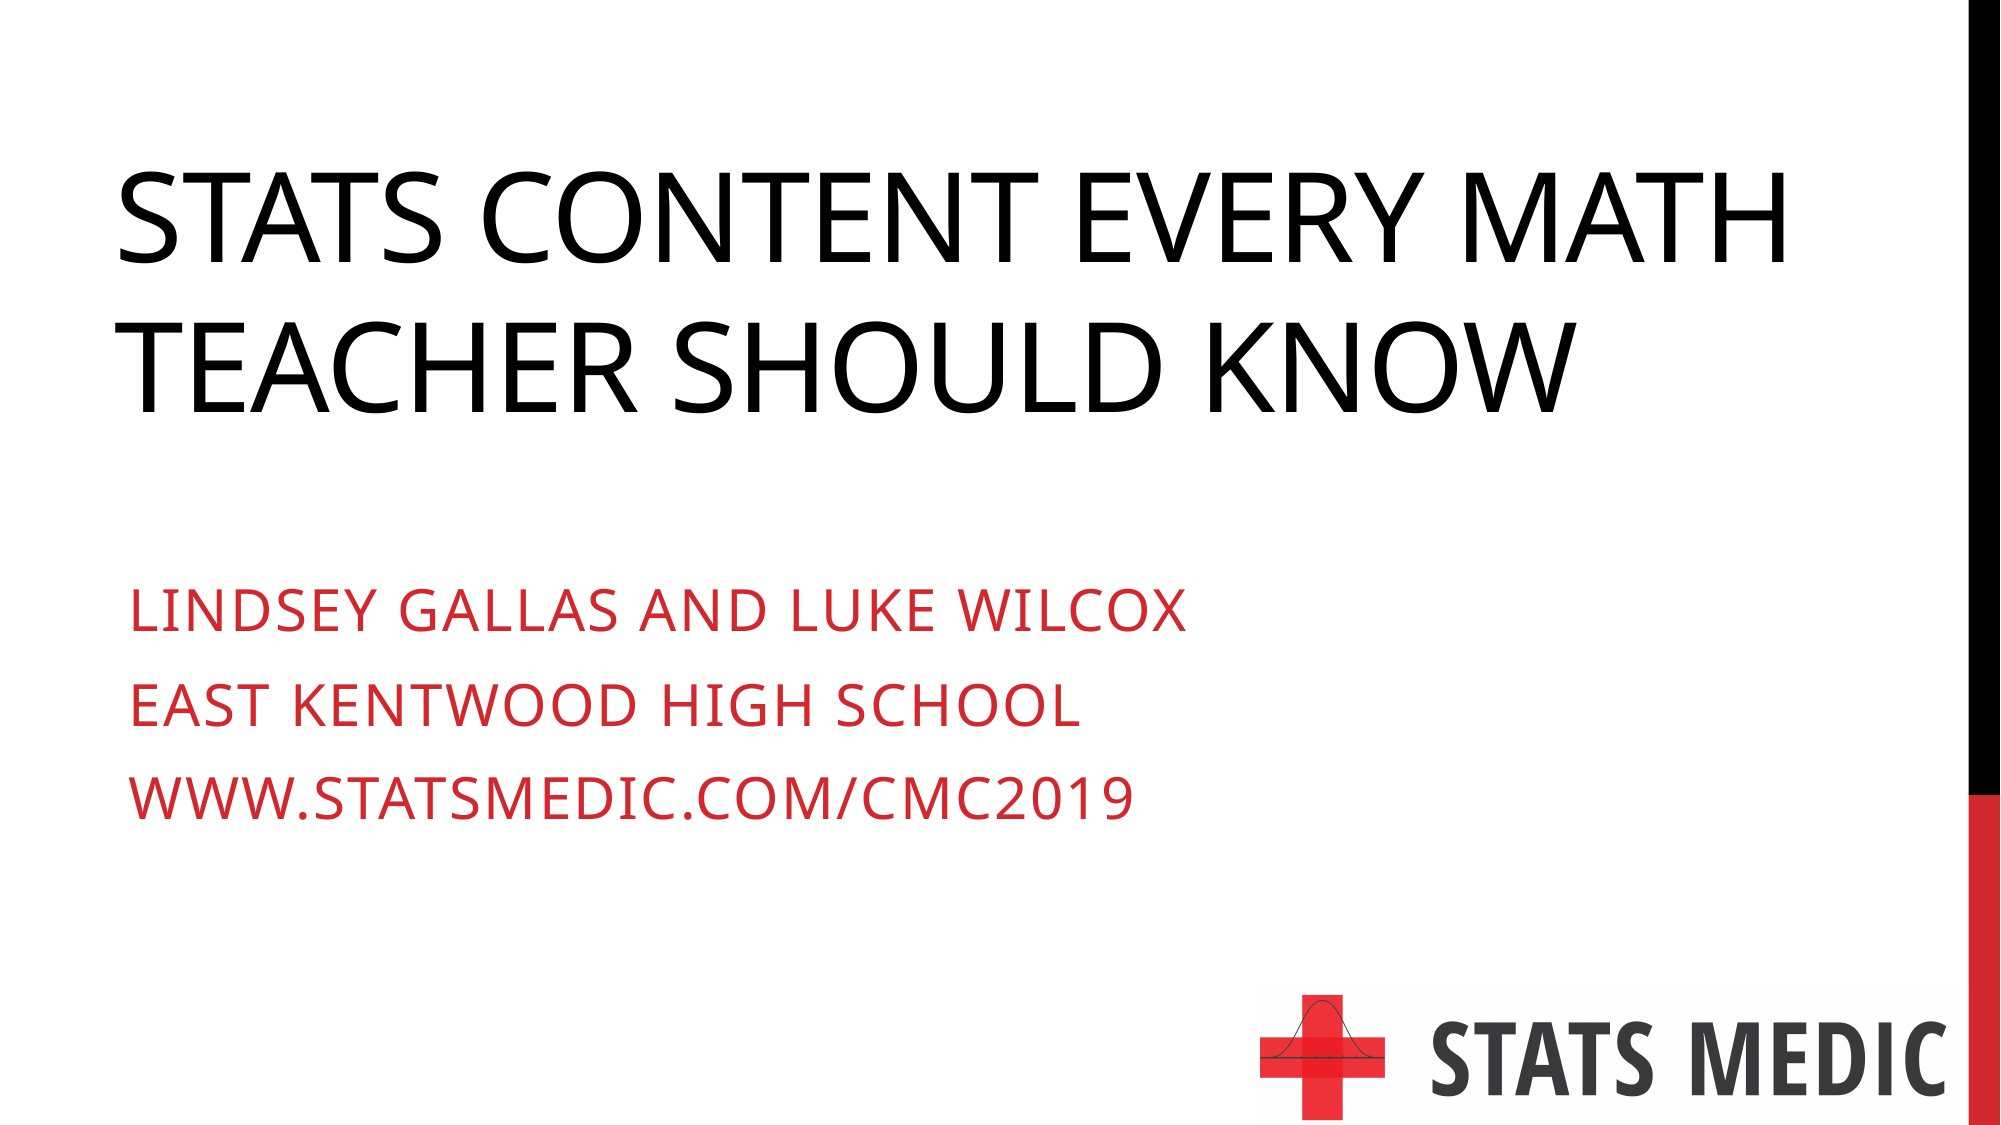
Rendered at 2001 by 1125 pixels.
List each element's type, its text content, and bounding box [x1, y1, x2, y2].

subtitle Lindsey Gallas And Luke Wilcox East Kentwood High School www.StatsMedic.com/CMC2019 [113, 566, 1730, 863]
title STATS Content Every Math Teacher Should Know [99, 37, 1887, 537]
picture [1256, 983, 1969, 1125]
